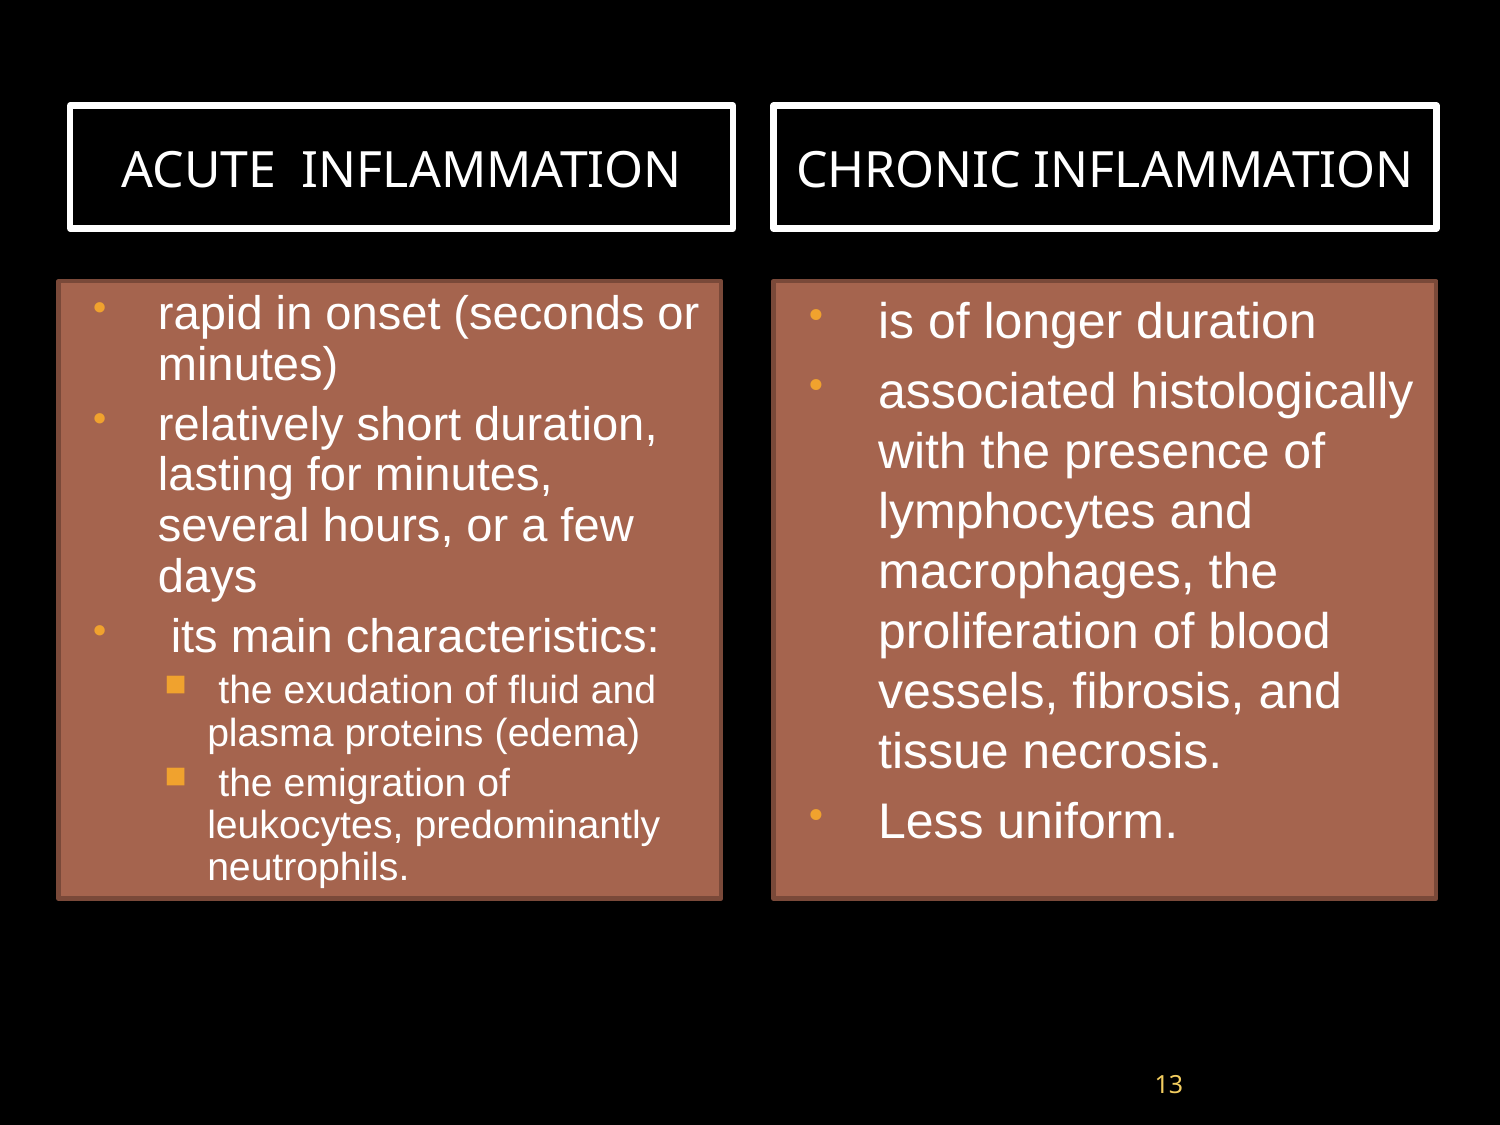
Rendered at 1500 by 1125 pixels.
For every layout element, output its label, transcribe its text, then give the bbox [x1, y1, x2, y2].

list is of longer duration associated histologically with the presence of lymphocytes and macrophages, the proliferation of blood vessels, fibrosis, and tissue necrosis. Less uniform. [771, 279, 1438, 901]
list Acute Inflammation [67, 102, 736, 232]
slide_number 13 [1058, 1050, 1184, 1111]
list Chronic Inflammation [770, 102, 1440, 232]
list rapid in onset (seconds or minutes) relatively short duration, lasting for minutes, several hours, or a few days its main characteristics: the exudation of fluid and plasma proteins (edema) the emigration of leukocytes, predominantly neutrophils. [56, 279, 723, 901]
